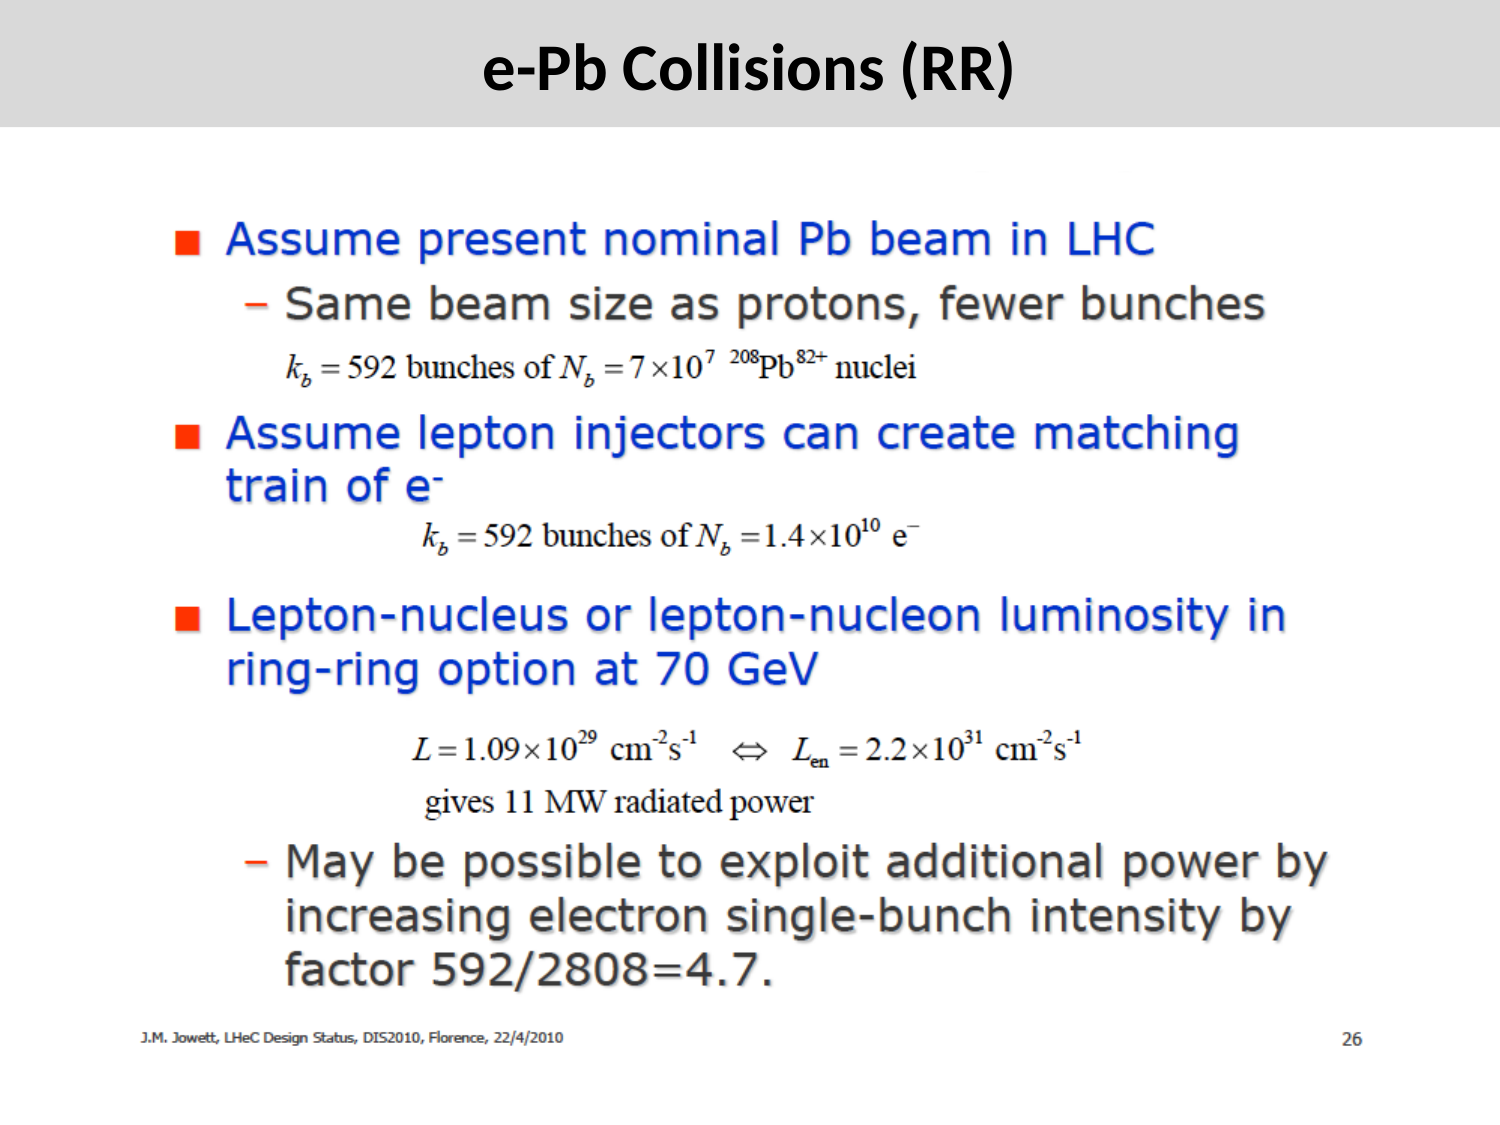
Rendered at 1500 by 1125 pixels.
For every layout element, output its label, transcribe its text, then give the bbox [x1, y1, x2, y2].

title e-Pb Collisions (RR) [0, 0, 1500, 128]
picture [98, 171, 1388, 1059]
